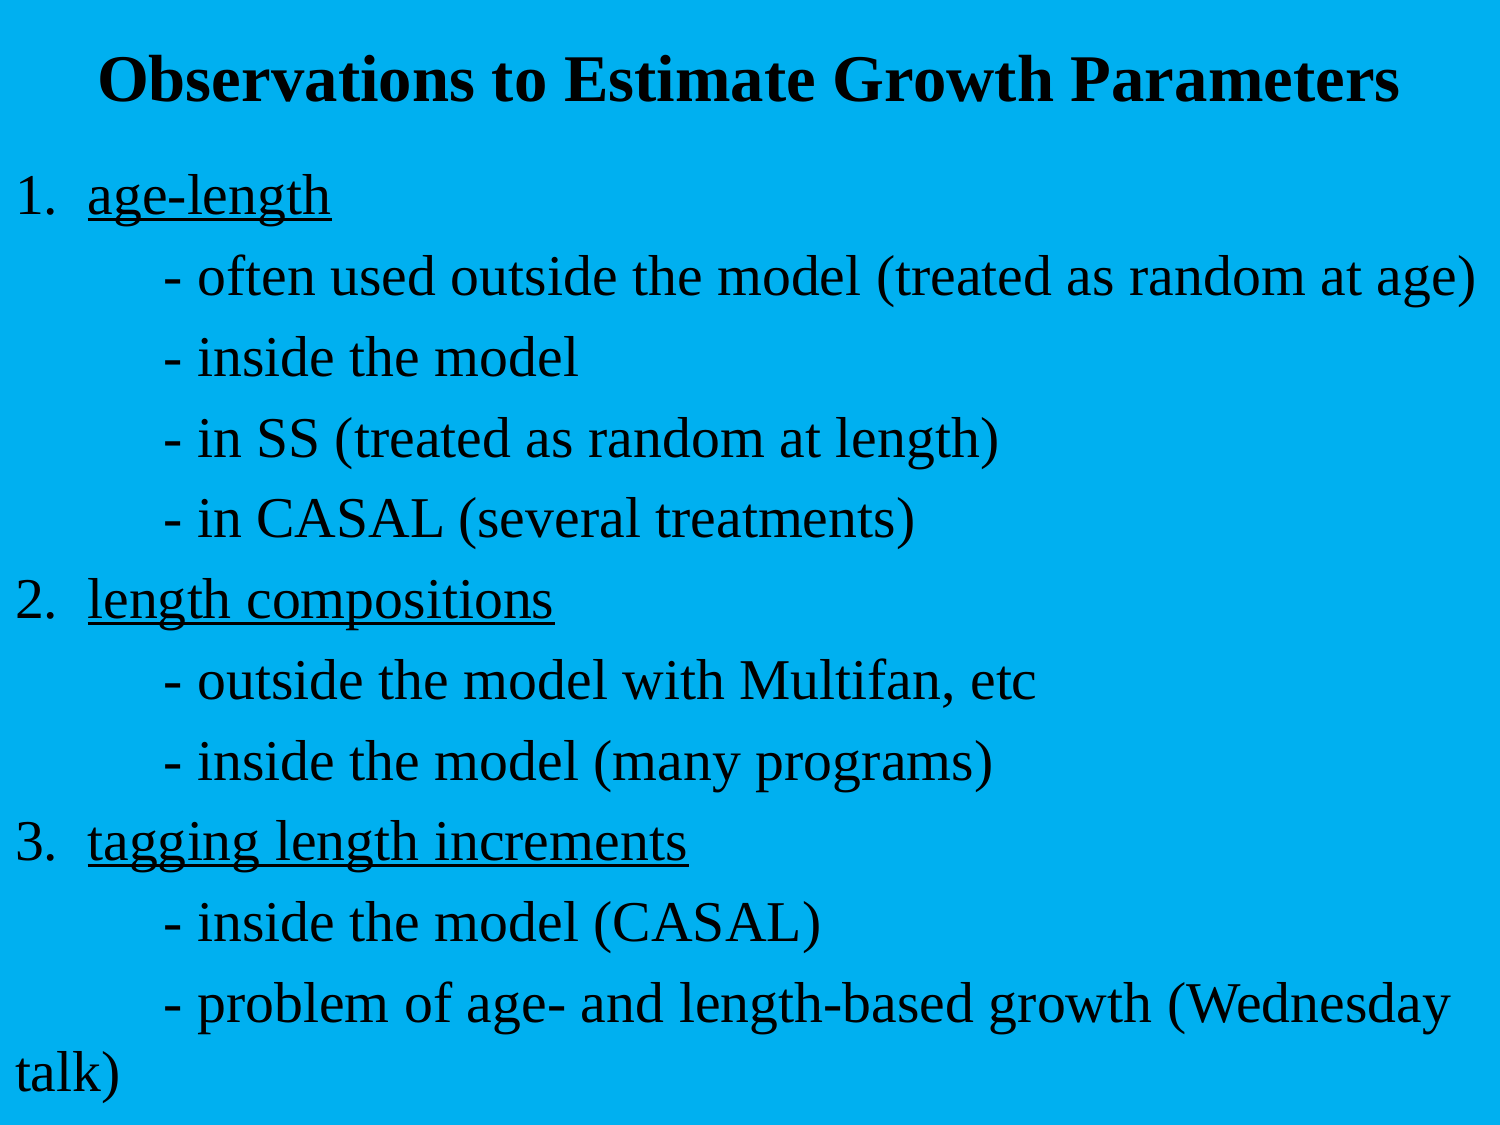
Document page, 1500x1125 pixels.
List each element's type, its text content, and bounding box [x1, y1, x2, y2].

list 1. age-length - often used outside the model (treated as random at age) - inside the model - in SS (treated as random at length) - in CASAL (several treatments) 2. length compositions - outside the model with Multifan, etc - inside the model (many programs) 3. tagging length increments - inside the model (CASAL) - problem of age- and length-based growth (Wednesday talk) [0, 149, 1500, 1125]
title Observations to Estimate Growth Parameters [0, 0, 1500, 149]
